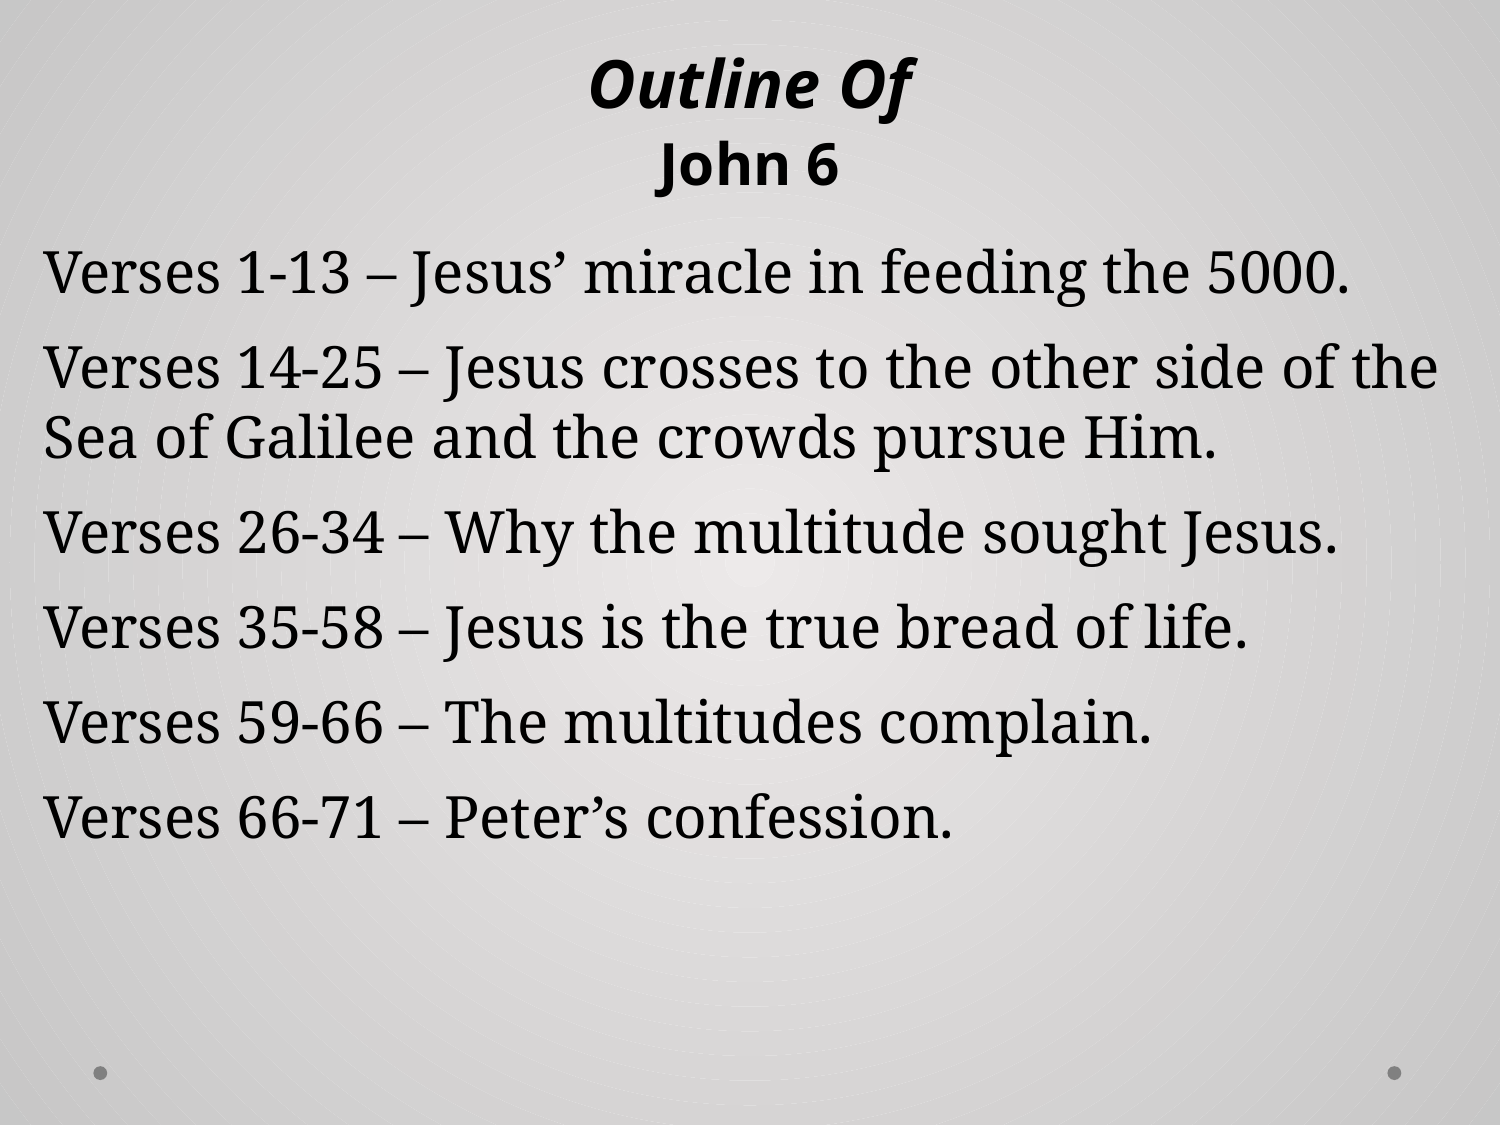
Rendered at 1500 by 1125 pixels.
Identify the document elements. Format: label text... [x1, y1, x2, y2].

title Outline Of John 6 [75, 1, 1425, 205]
list Verses 1-13 – Jesus’ miracle in feeding the 5000. Verses 14-25 – Jesus crosses to the other side of the Sea of Galilee and the crowds pursue Him. Verses 26-34 – Why the multitude sought Jesus. Verses 35-58 – Jesus is the true bread of life. Verses 59-66 – The multitudes complain. Verses 66-71 – Peter’s confession. [28, 227, 1473, 881]
